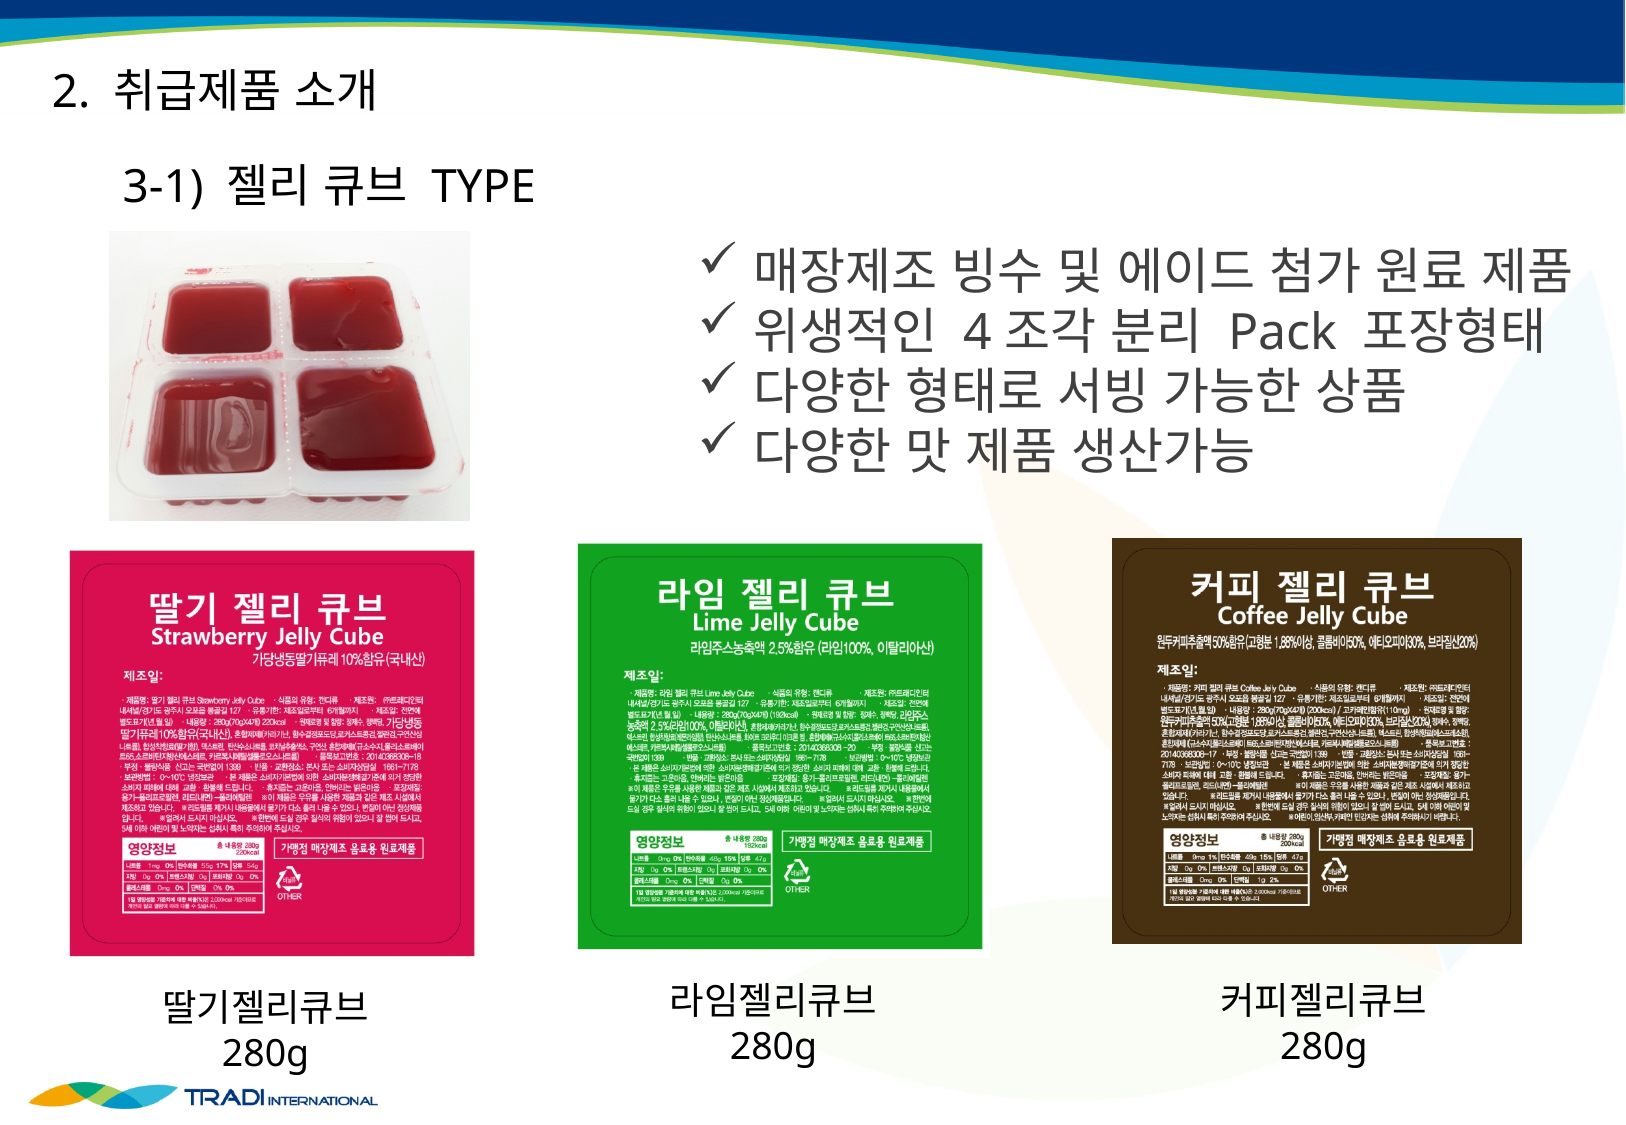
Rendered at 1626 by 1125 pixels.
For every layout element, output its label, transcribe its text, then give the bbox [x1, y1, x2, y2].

text_box 3-1) 젤리 큐브 TYPE [107, 149, 551, 219]
picture [28, 1082, 378, 1109]
picture [0, 0, 1625, 114]
text_box 딸기젤리큐브 280g [147, 976, 384, 1081]
picture [109, 231, 471, 521]
text_box 2. 취급제품 소개 [37, 54, 393, 125]
text_box 매장제조 빙수 및 에이드 첨가 원료 제품 위생적인 4조각 분리 Pack 포장형태 다양한 형태로 서빙 가능한 상품 다양한 맛 제품 생산가능 [682, 231, 1589, 487]
picture [61, 545, 482, 965]
picture [569, 269, 1625, 1101]
text_box 커피젤리큐브 280g [1205, 969, 1443, 1075]
text_box 라임젤리큐브 280g [655, 969, 892, 1075]
